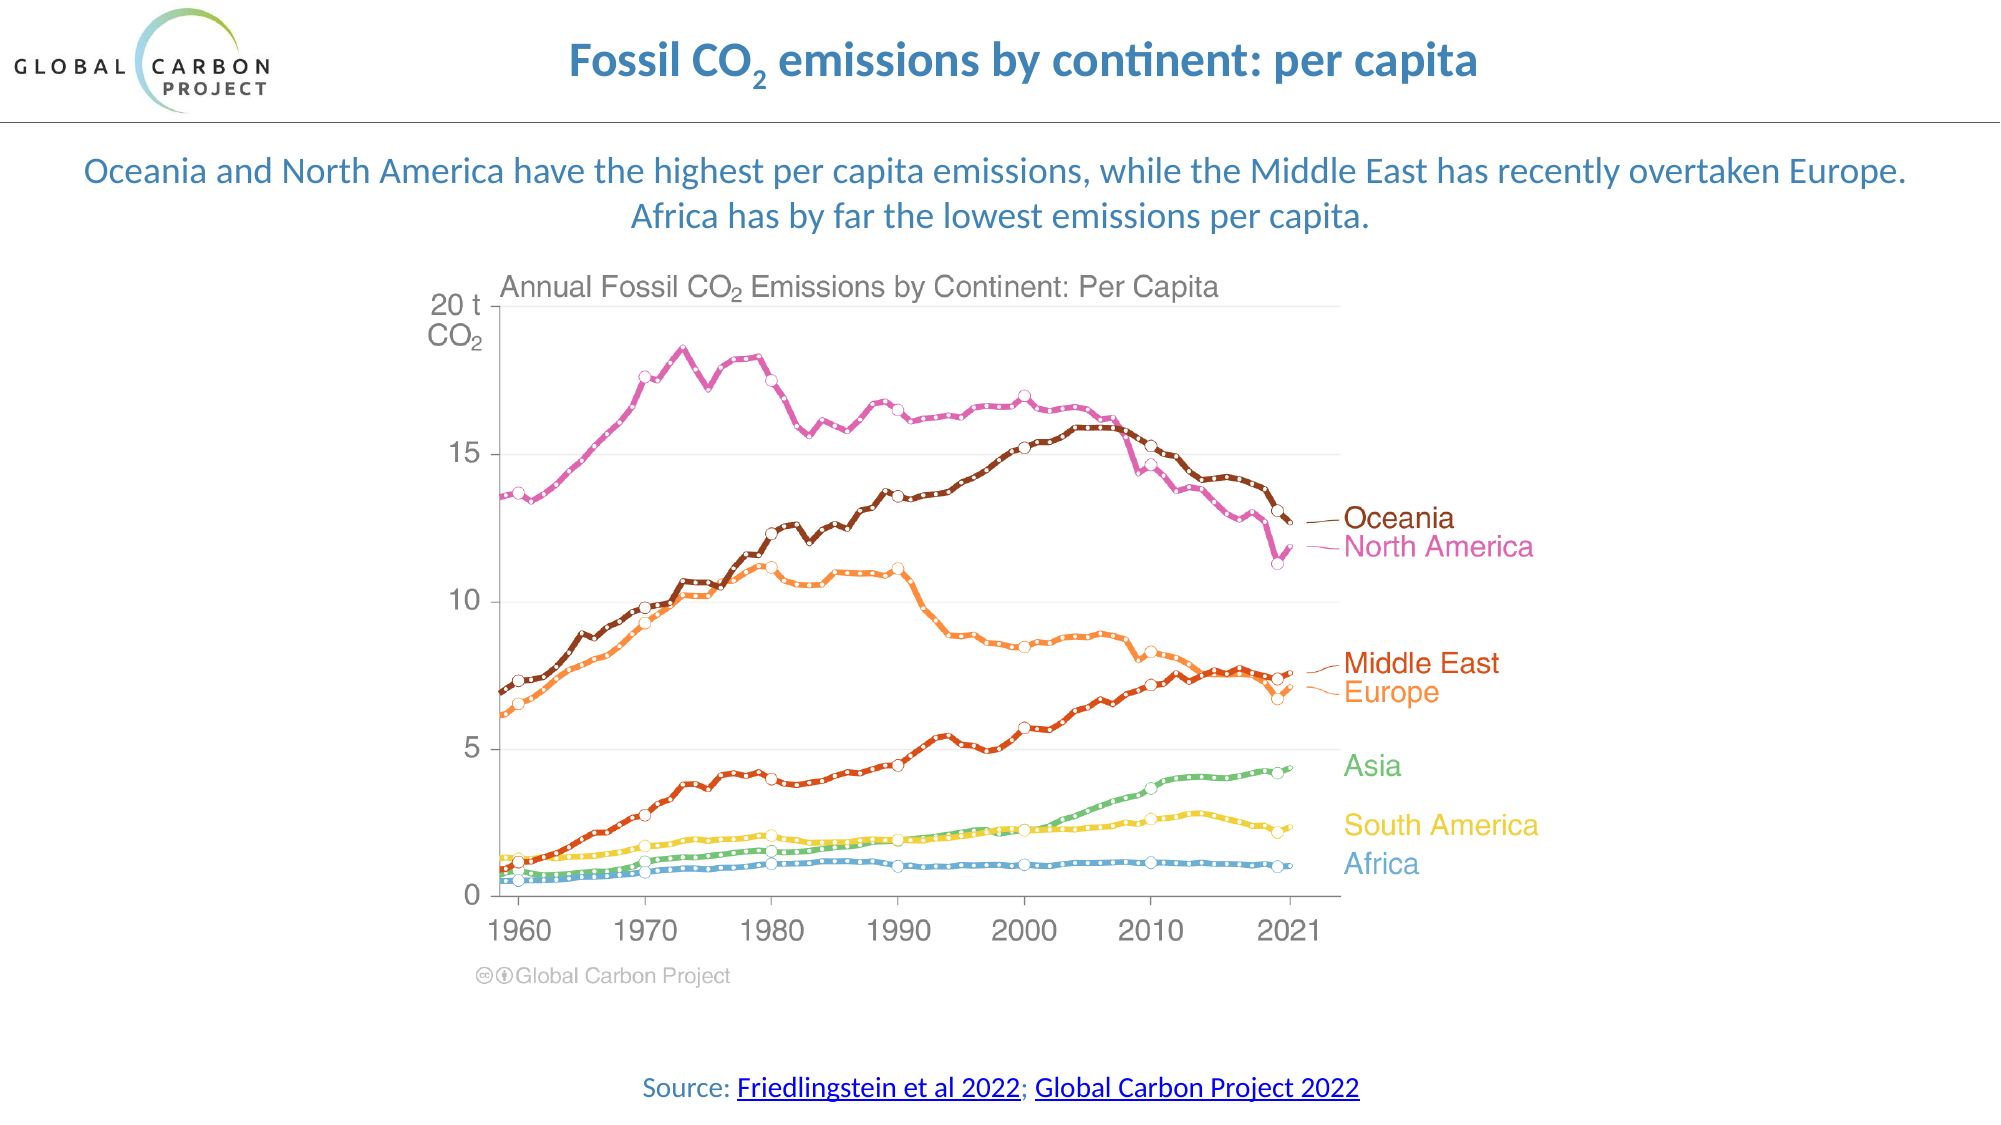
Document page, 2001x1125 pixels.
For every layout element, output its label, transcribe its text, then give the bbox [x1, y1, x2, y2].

picture [0, 0, 286, 122]
list Source: Friedlingstein et al 2022; Global Carbon Project 2022 [21, 933, 1981, 1111]
list Oceania and North America have the highest per capita emissions, while the Middle East has recently overtaken Europe. Africa has by far the lowest emissions per capita. [21, 135, 1981, 248]
title Fossil CO2 emissions by continent: per capita [554, 19, 1750, 103]
picture [338, 246, 1665, 994]
